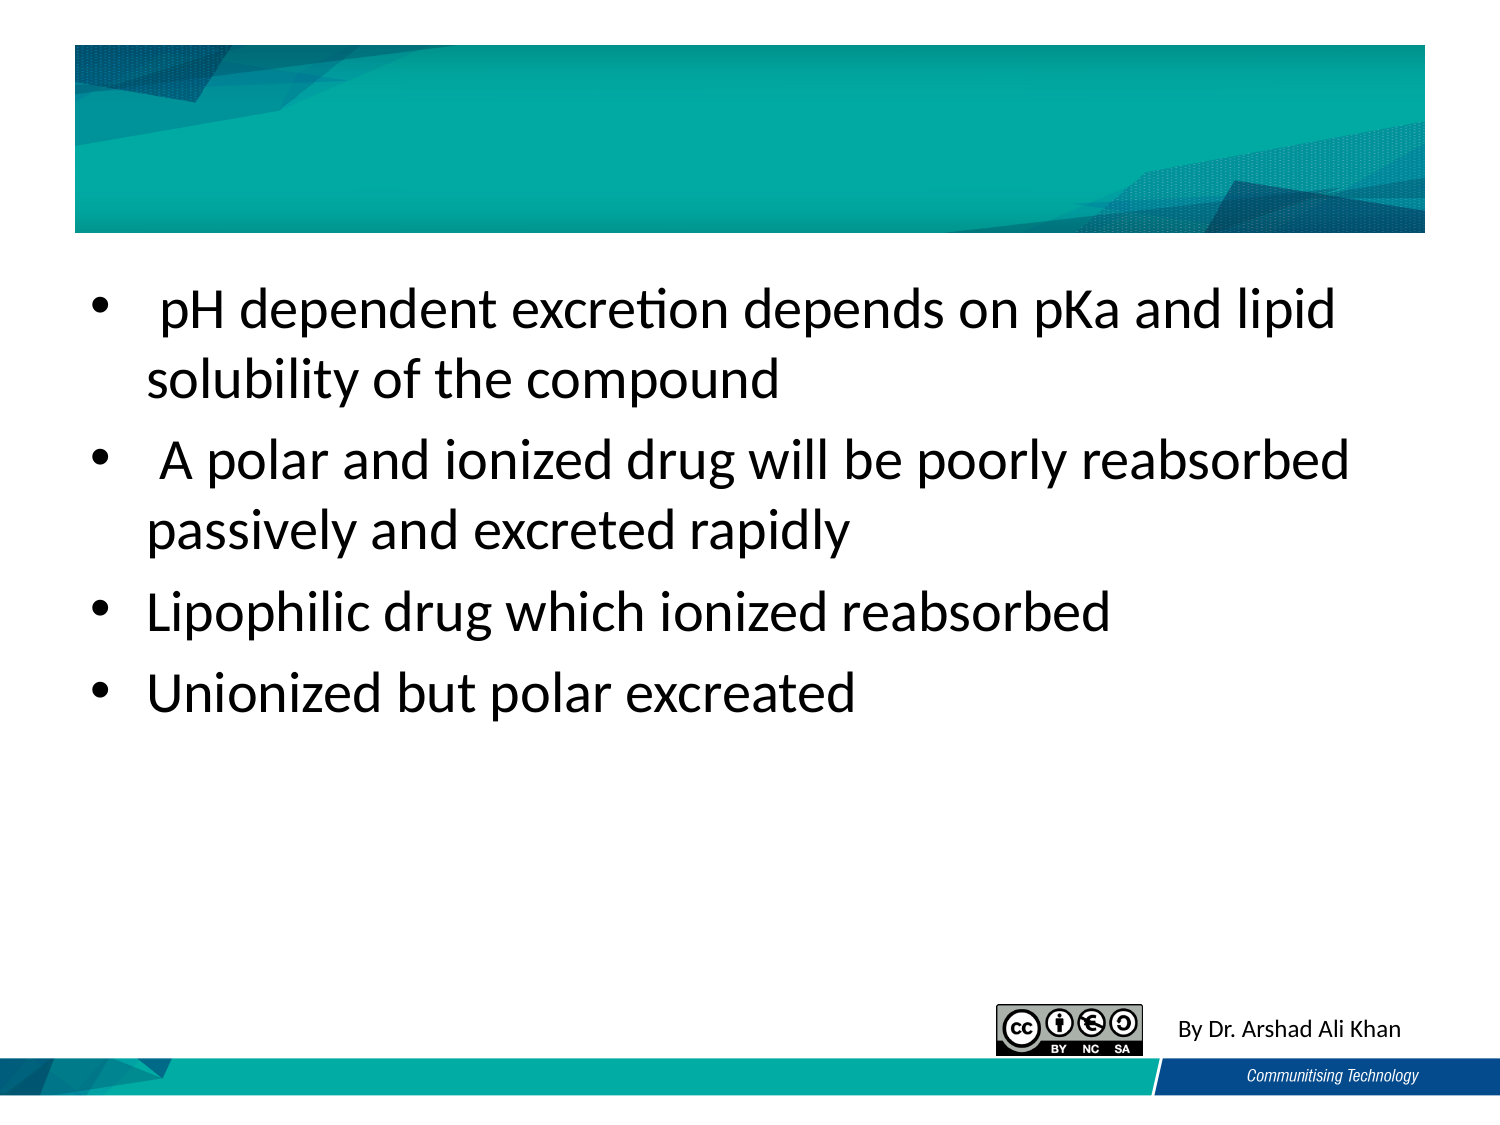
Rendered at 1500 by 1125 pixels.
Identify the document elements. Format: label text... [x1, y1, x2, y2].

list pH dependent excretion depends on pKa and lipid solubility of the compound A polar and ionized drug will be poorly reabsorbed passively and excreted rapidly Lipophilic drug which ionized reabsorbed Unionized but polar excreated [75, 262, 1425, 1005]
picture [0, 0, 1500, 1125]
